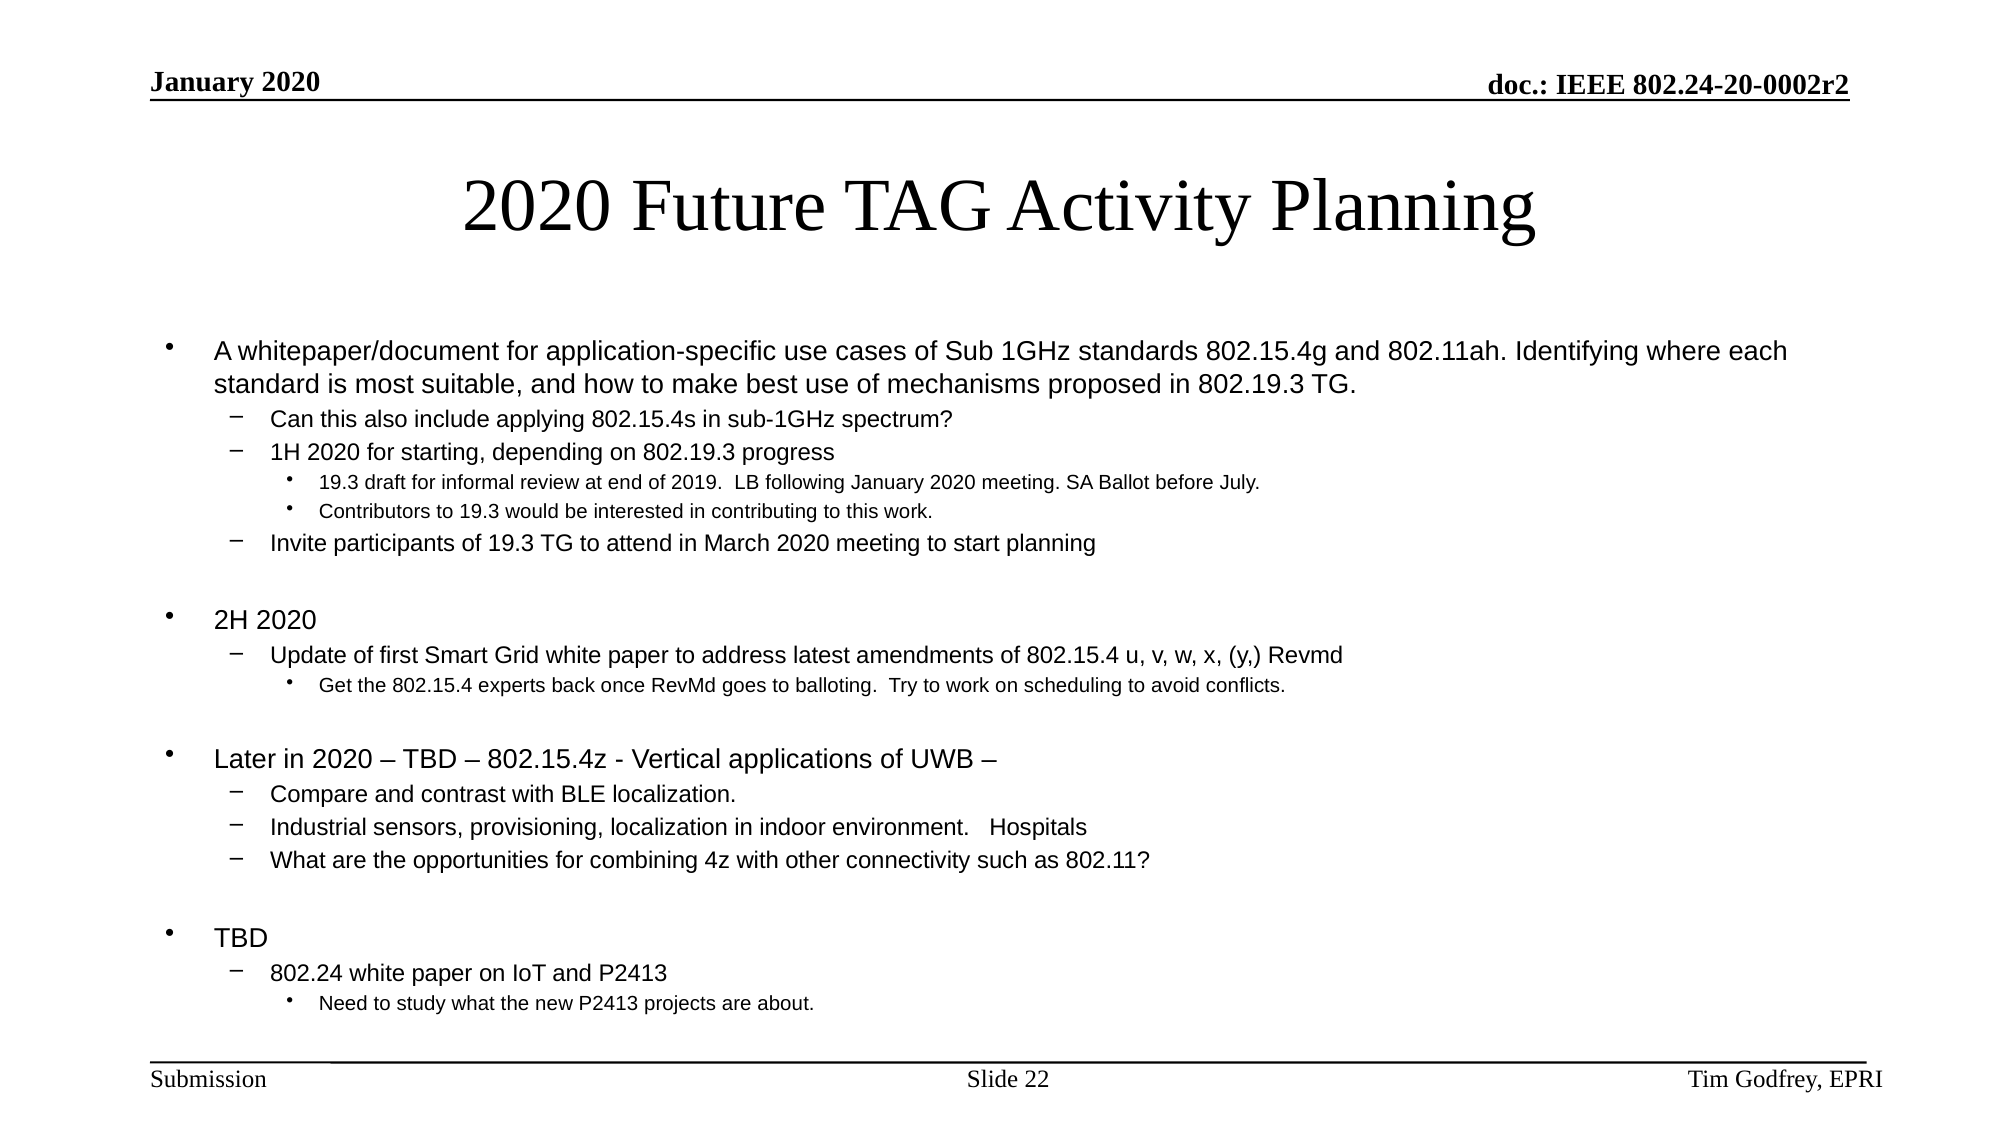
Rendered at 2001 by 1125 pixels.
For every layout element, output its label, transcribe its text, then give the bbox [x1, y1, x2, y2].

list A whitepaper/document for application-specific use cases of Sub 1GHz standards 802.15.4g and 802.11ah. Identifying where each standard is most suitable, and how to make best use of mechanisms proposed in 802.19.3 TG. Can this also include applying 802.15.4s in sub-1GHz spectrum? 1H 2020 for starting, depending on 802.19.3 progress 19.3 draft for informal review at end of 2019. LB following January 2020 meeting. SA Ballot before July. Contributors to 19.3 would be interested in contributing to this work. Invite participants of 19.3 TG to attend in March 2020 meeting to start planning 2H 2020 Update of first Smart Grid white paper to address latest amendments of 802.15.4 u, v, w, x, (y,) Revmd Get the 802.15.4 experts back once RevMd goes to balloting. Try to work on scheduling to avoid conflicts. Later in 2020 – TBD – 802.15.4z - Vertical applications of UWB – Compare and contrast with BLE localization. Industrial sensors, provisioning, localization in indoor environment. Hospitals What are the opportunities for combining 4z with other connectivity such as 802.11? TBD 802.24 white paper on IoT and P2413 Need to study what the new P2413 projects are about. [150, 287, 1900, 1025]
footer Tim Godfrey, EPRI [1200, 1062, 1884, 1108]
slide_number Slide 22 [966, 1062, 1051, 1093]
title 2020 Future TAG Activity Planning [150, 112, 1850, 287]
